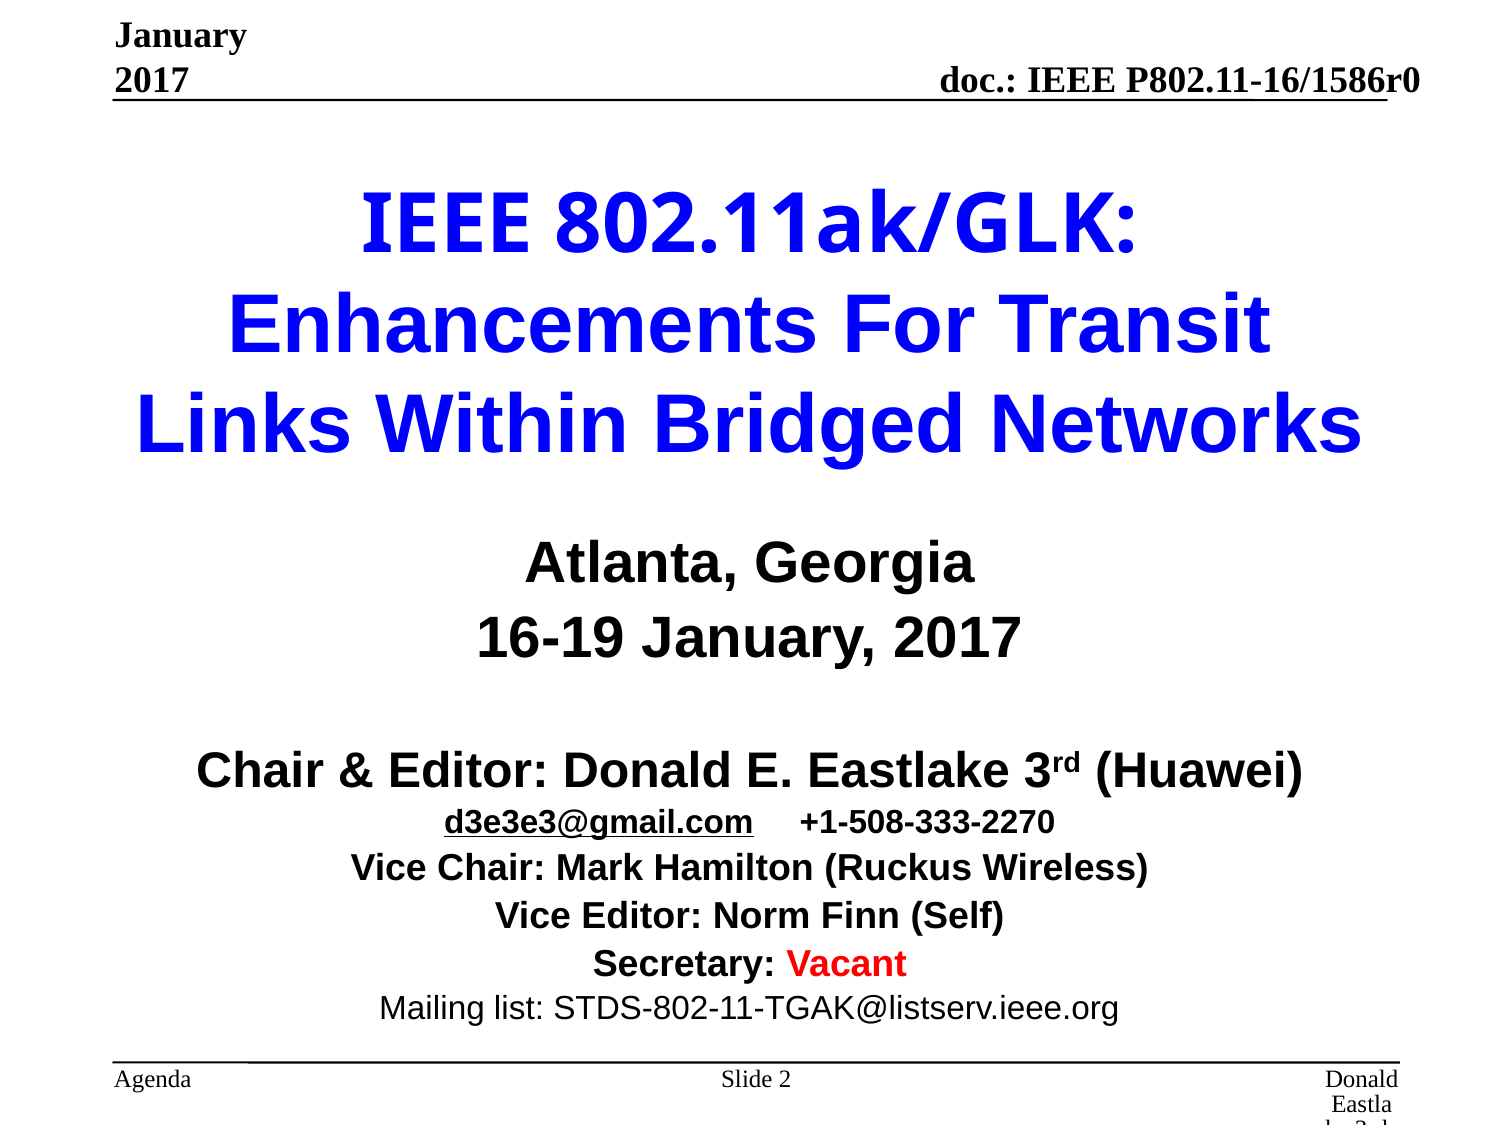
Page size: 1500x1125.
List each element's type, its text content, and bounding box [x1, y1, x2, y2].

title IEEE 802.11ak/GLK: Enhancements For Transit Links Within Bridged Networks [112, 125, 1388, 513]
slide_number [114, 54, 290, 100]
list Atlanta, Georgia 16-19 January, 2017 Chair & Editor: Donald E. Eastlake 3rd (Huawei) d3e3e3@gmail.com +1-508-333-2270 Vice Chair: Mark Hamilton (Ruckus Wireless) Vice Editor: Norm Finn (Self) Secretary: Vacant Mailing list: STDS-802-11-TGAK@listserv.ieee.org [99, 525, 1400, 1075]
footer Donald Eastlake 3rd, Huawei Technologies [1325, 1062, 1402, 1093]
slide_number Slide 2 [712, 1075, 800, 1093]
